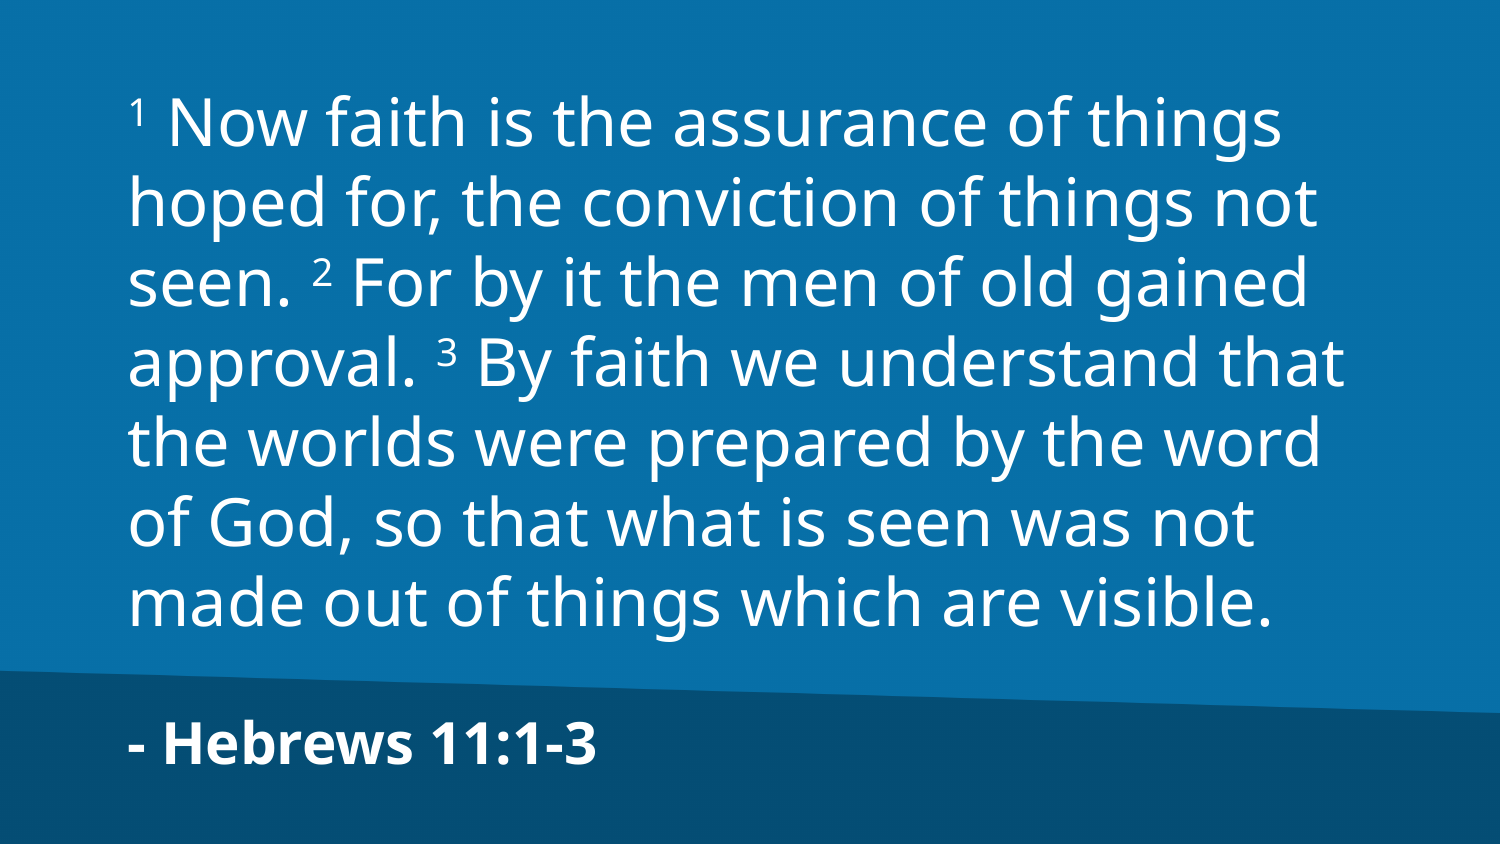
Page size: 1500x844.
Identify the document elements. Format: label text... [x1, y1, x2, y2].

list 1 Now faith is the assurance of things hoped for, the conviction of things not seen. 2 For by it the men of old gained approval. 3 By faith we understand that the worlds were prepared by the word of God, so that what is seen was not made out of things which are visible. [112, 57, 1388, 663]
picture [0, 0, 1500, 712]
list - Hebrews 11:1-3 [112, 703, 1388, 779]
